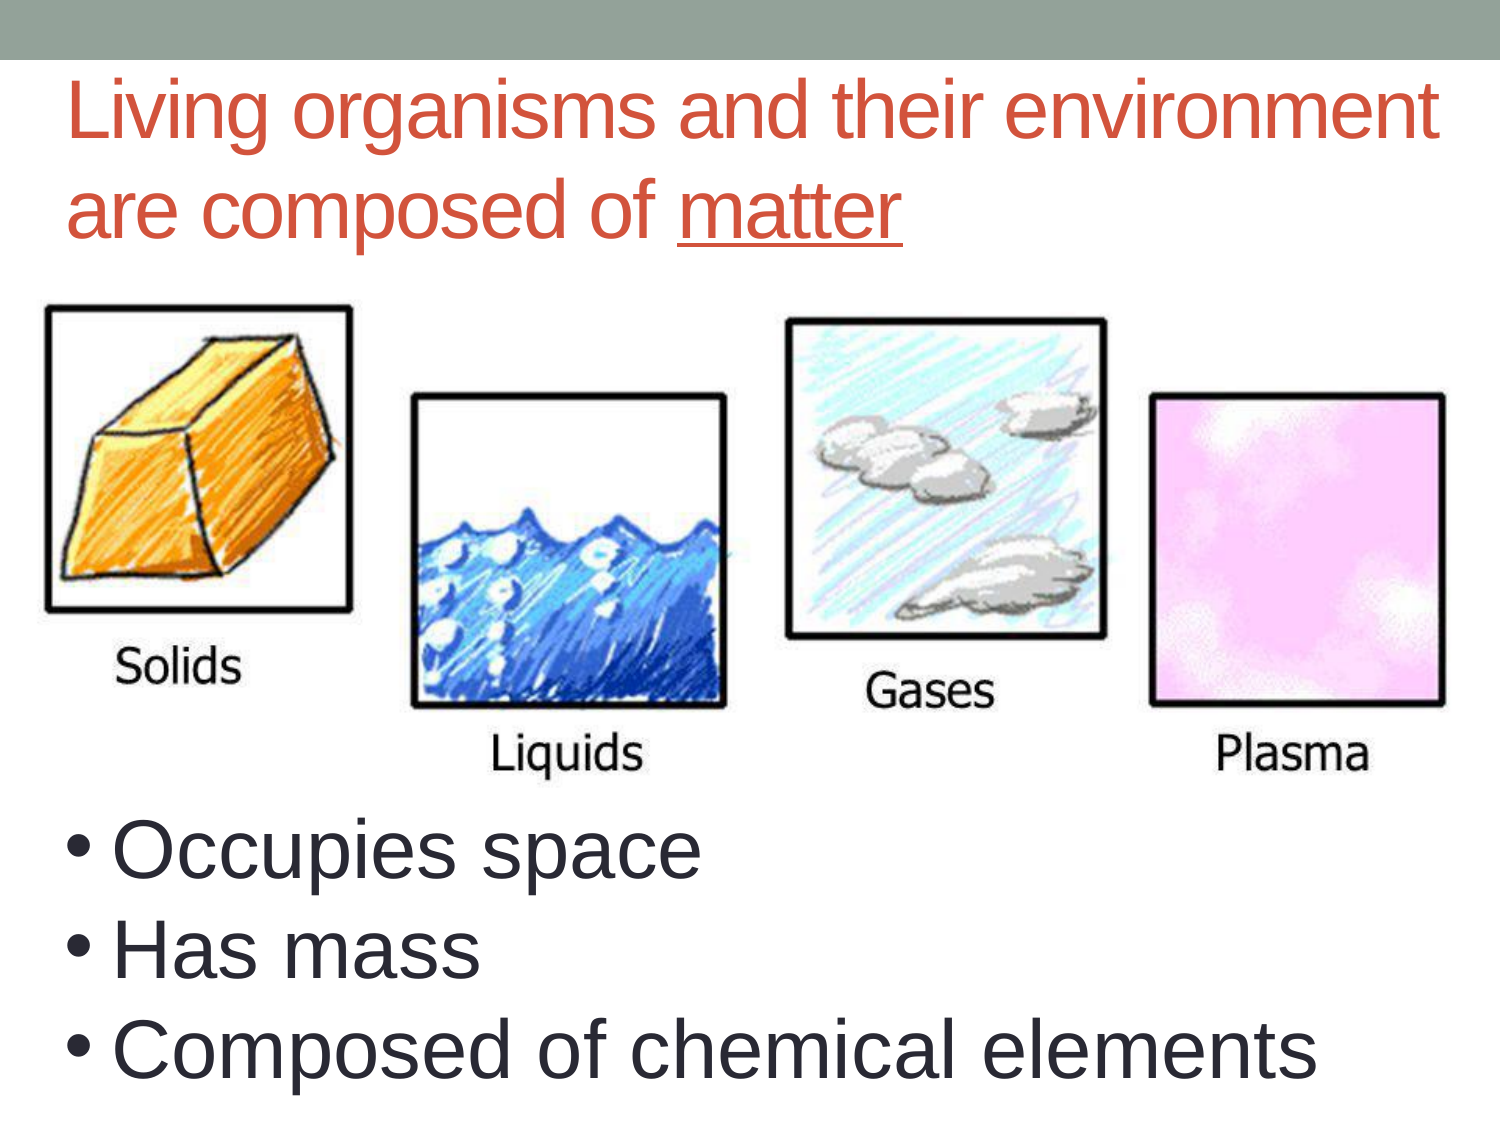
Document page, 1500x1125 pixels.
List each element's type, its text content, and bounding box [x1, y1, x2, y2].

title Living organisms and their environment are composed of matter [50, 87, 1475, 259]
picture [0, 262, 1500, 826]
text_box Occupies space Has mass Composed of chemical elements [50, 833, 1425, 1103]
